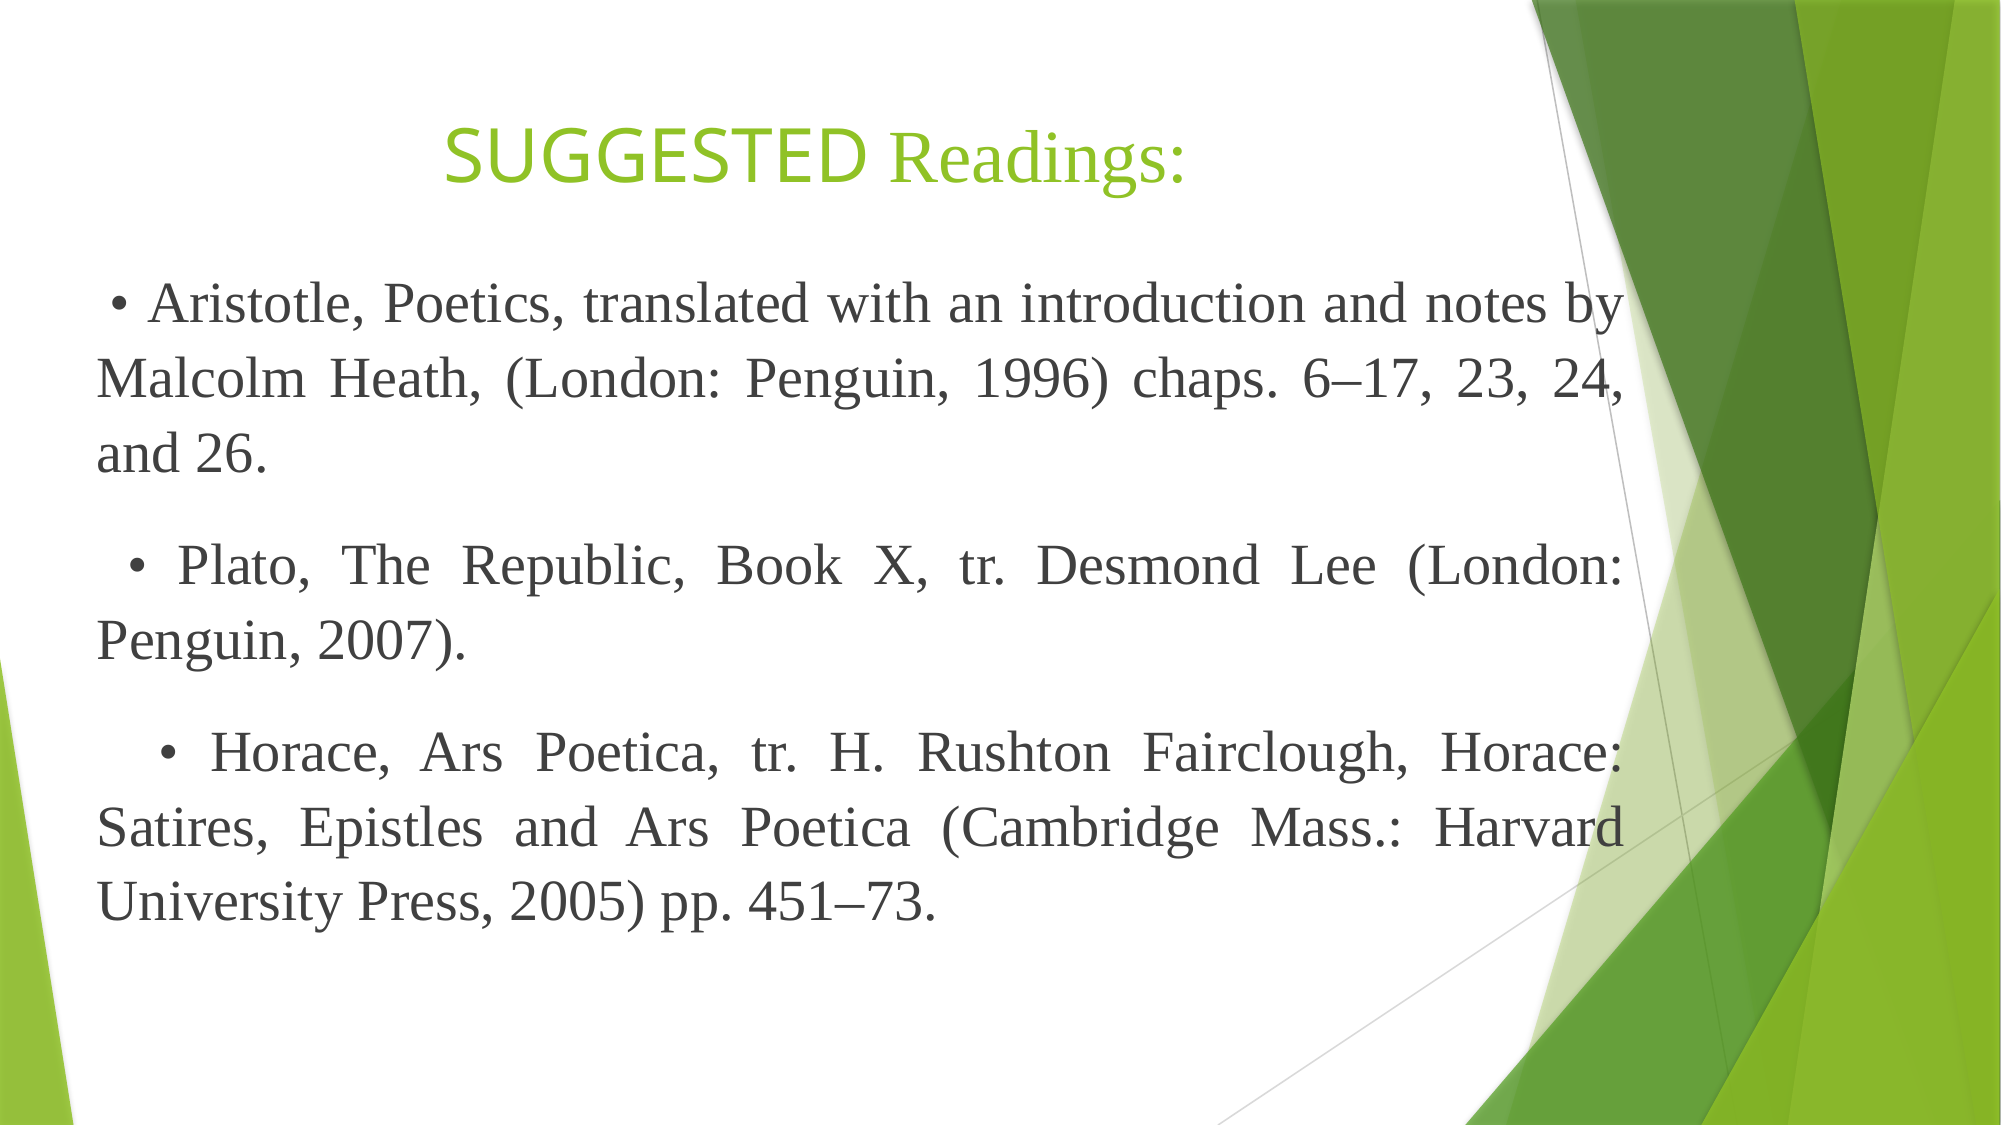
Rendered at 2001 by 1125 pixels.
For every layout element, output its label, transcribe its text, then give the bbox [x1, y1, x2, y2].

list • Aristotle, Poetics, translated with an introduction and notes by Malcolm Heath, (London: Penguin, 1996) chaps. 6–17, 23, 24, and 26. • Plato, The Republic, Book X, tr. Desmond Lee (London: Penguin, 2007). • Horace, Ars Poetica, tr. H. Rushton Fairclough, Horace: Satires, Epistles and Ars Poetica (Cambridge Mass.: Harvard University Press, 2005) pp. 451–73. [81, 252, 1641, 1078]
title SUGGESTED Readings: [111, 99, 1522, 252]
